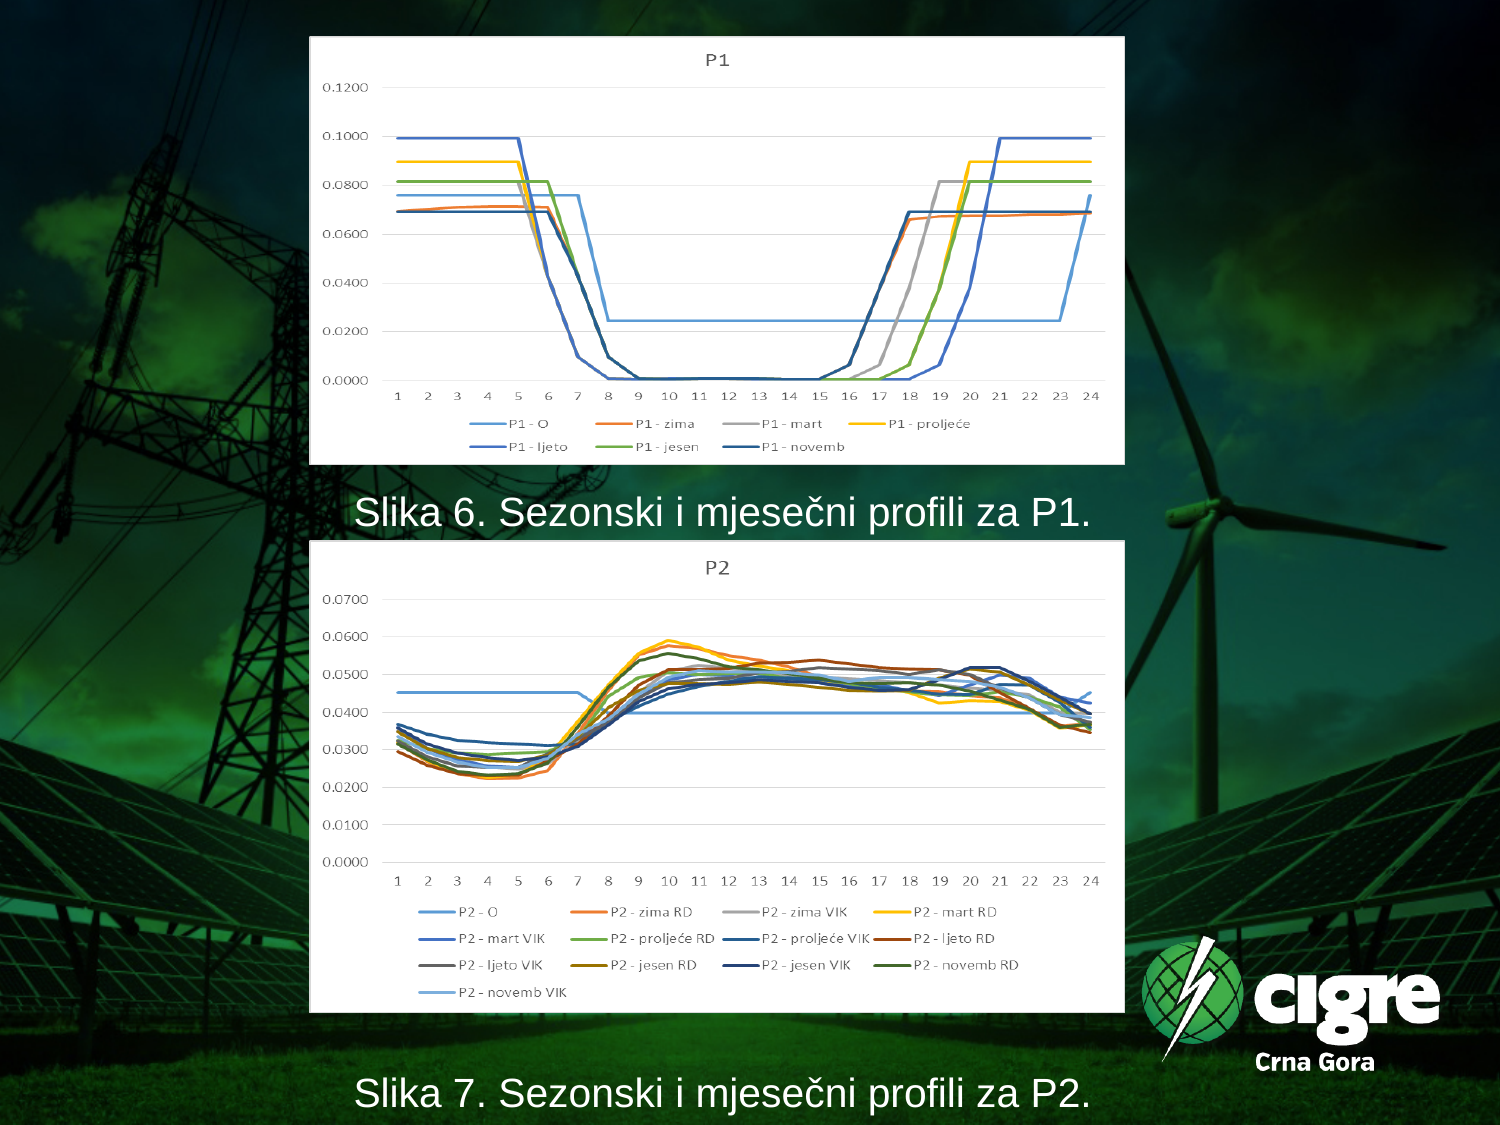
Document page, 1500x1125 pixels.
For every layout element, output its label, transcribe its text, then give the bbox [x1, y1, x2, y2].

picture [0, 0, 1500, 1125]
picture [309, 540, 1125, 1013]
subtitle Slika 6. Sezonski i mjesečni profili za P1. Slika 7. Sezonski i mjesečni profili za P2. [81, 404, 1365, 1125]
